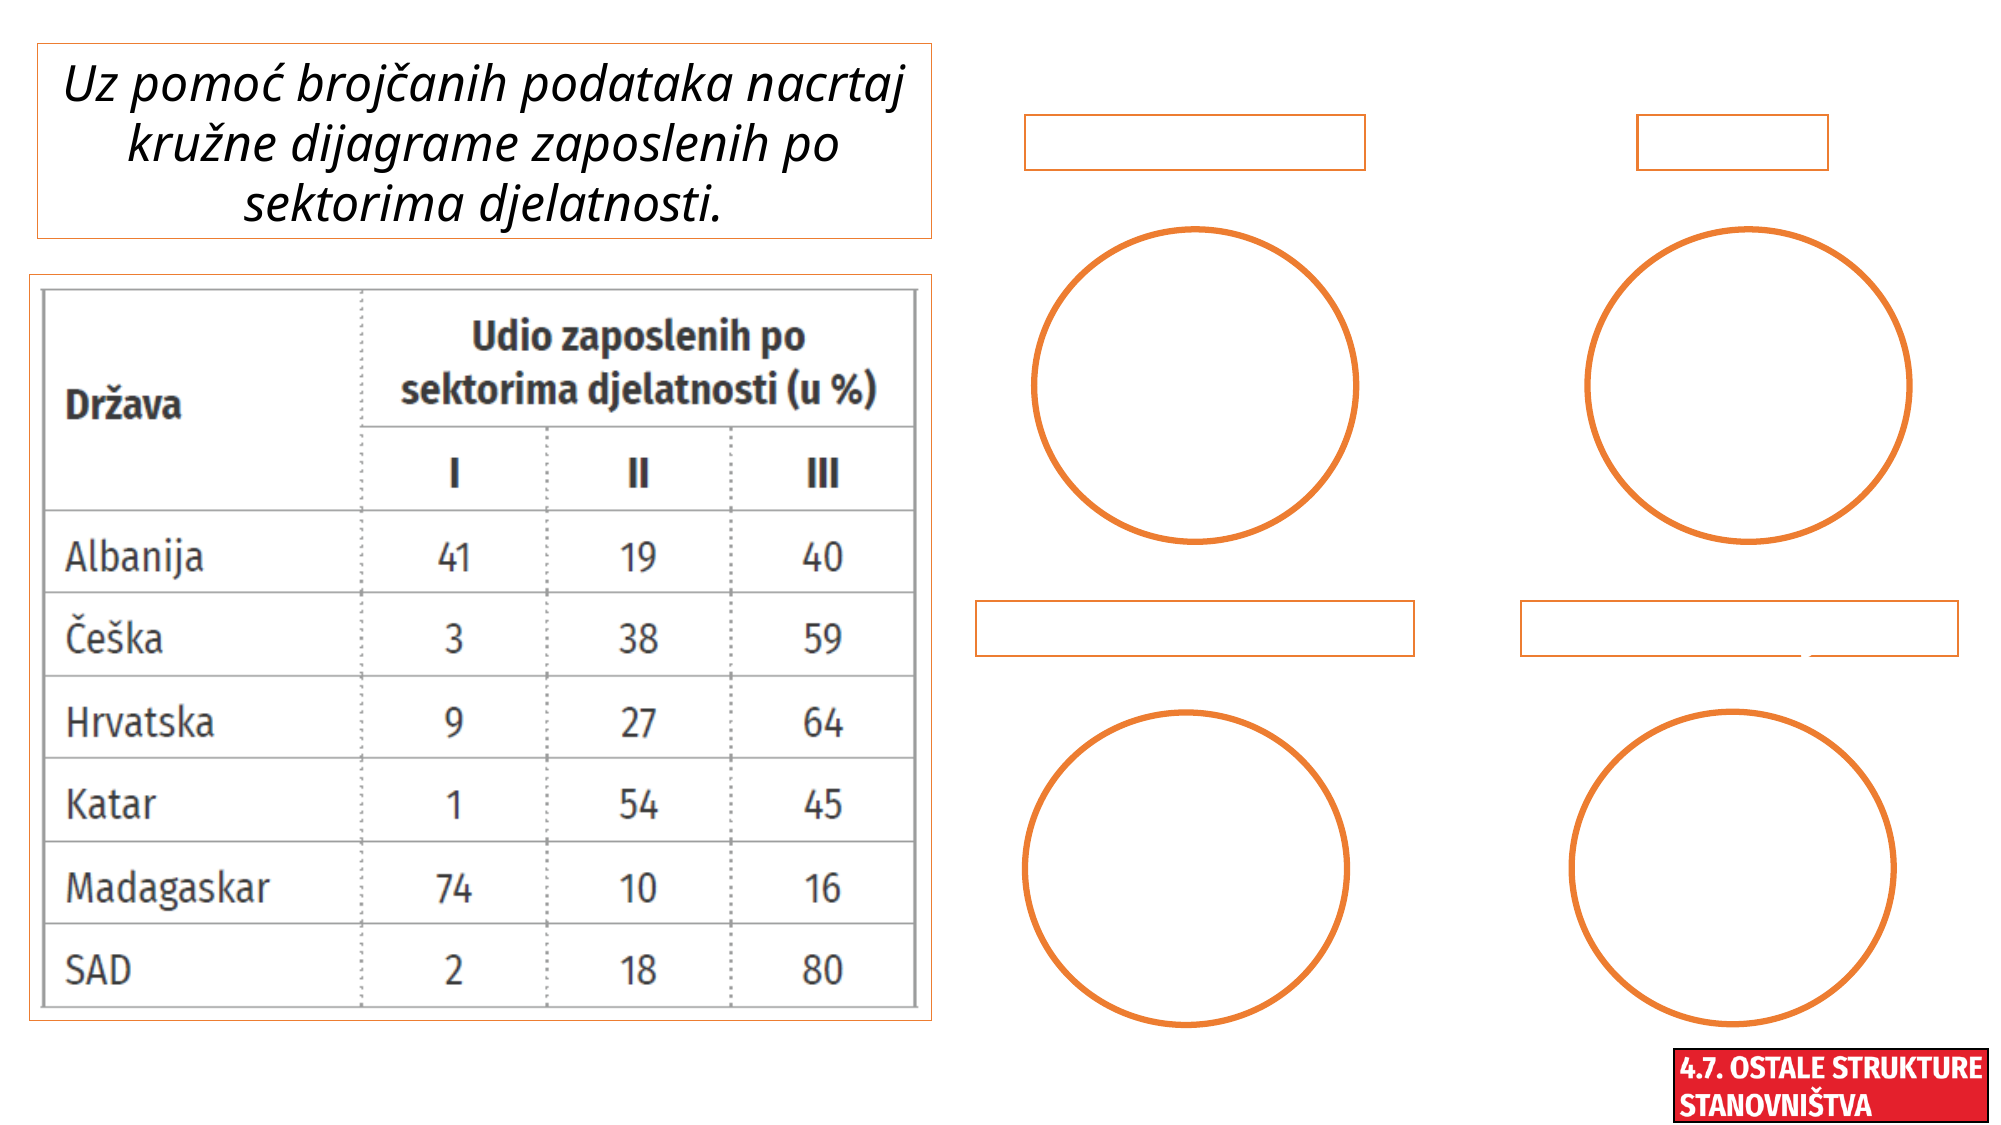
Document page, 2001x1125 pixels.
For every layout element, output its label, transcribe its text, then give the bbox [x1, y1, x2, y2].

text_box [1033, 228, 1358, 543]
text_box ALBANIJA [1520, 600, 1959, 657]
text_box HRVATSKA [1024, 114, 1366, 171]
text_box Uz pomoć brojčanih podataka nacrtaj kružne dijagrame zaposlenih po sektorima djelatnosti. [37, 43, 932, 239]
picture [1674, 1049, 1988, 1122]
text_box MADAGASKAR [975, 600, 1415, 657]
text_box [1023, 711, 1349, 1026]
text_box [1570, 710, 1895, 1026]
text_box [1586, 228, 1911, 543]
text_box SAD [1636, 114, 1829, 171]
picture [29, 274, 932, 1021]
